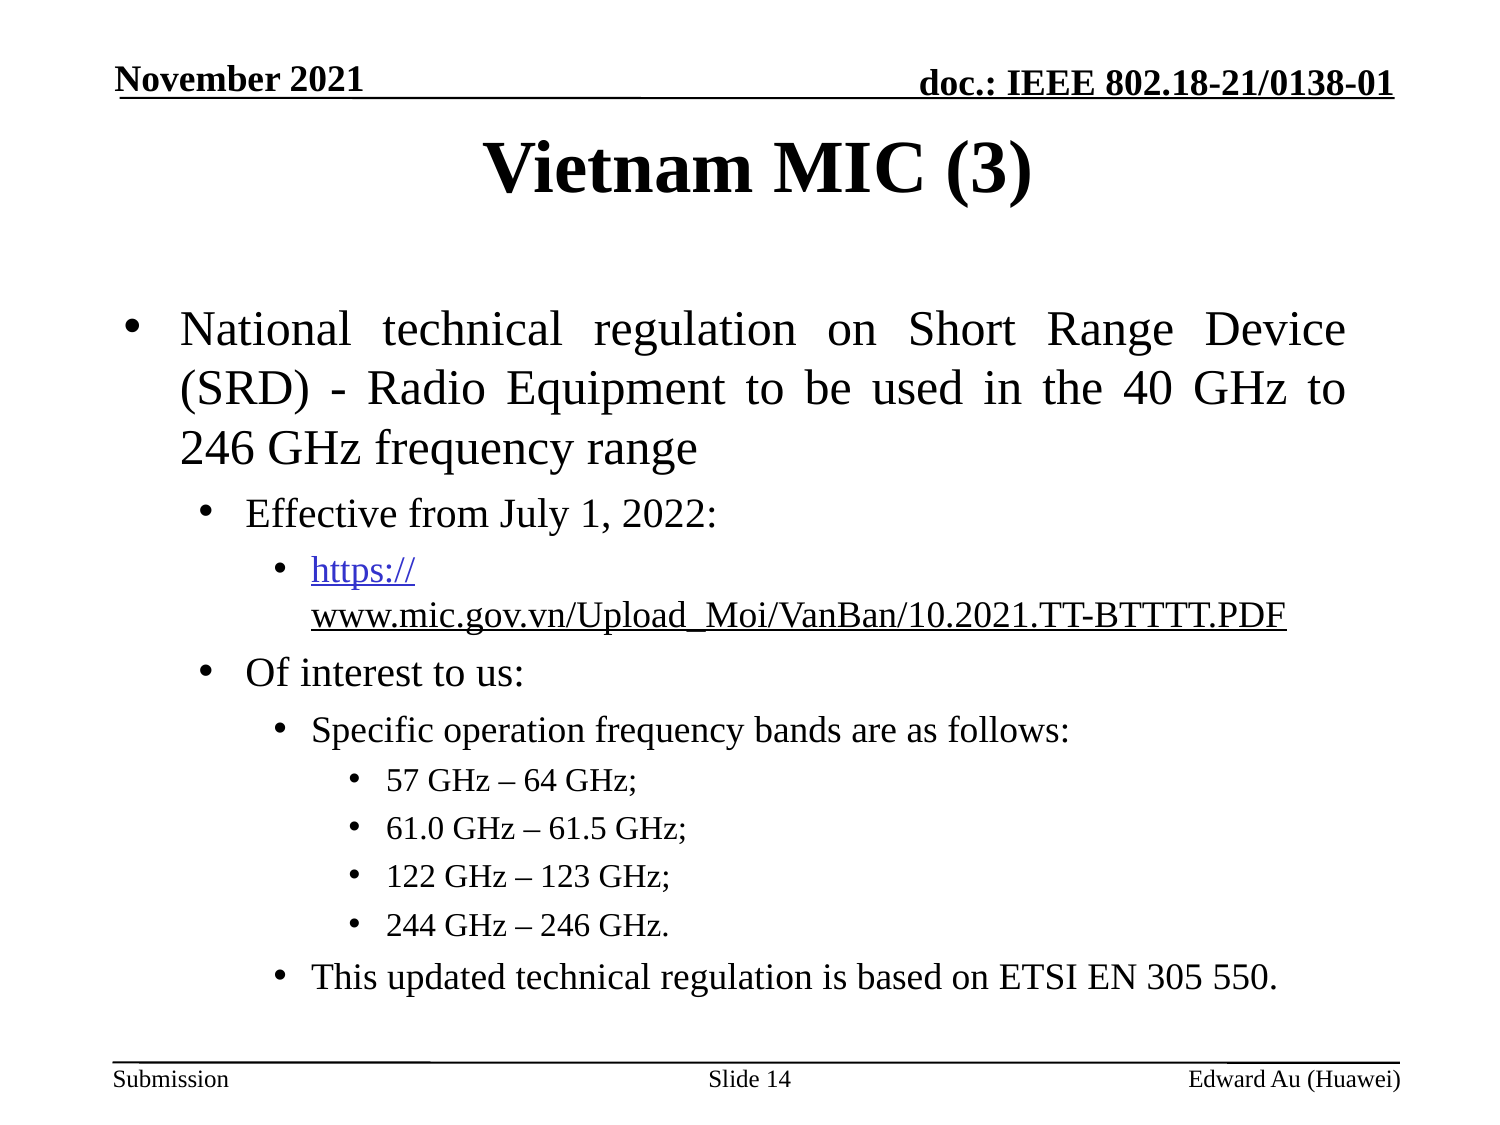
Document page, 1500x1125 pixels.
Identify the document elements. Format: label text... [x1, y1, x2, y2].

title Vietnam MIC (3) [120, 99, 1396, 226]
slide_number Slide 14 [699, 1061, 800, 1123]
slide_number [114, 54, 493, 100]
list National technical regulation on Short Range Device (SRD) - Radio Equipment to be used in the 40 GHz to 246 GHz frequency range Effective from July 1, 2022: https://www.mic.gov.vn/Upload_Moi/VanBan/10.2021.TT-BTTTT.PDF Of interest to us: Specific operation frequency bands are as follows: 57 GHz – 64 GHz; 61.0 GHz – 61.5 GHz; 122 GHz – 123 GHz; 244 GHz – 246 GHz. This updated technical regulation is based on ETSI EN 305 550. [108, 287, 1363, 1063]
footer Edward Au (Huawei) [902, 1061, 1402, 1093]
